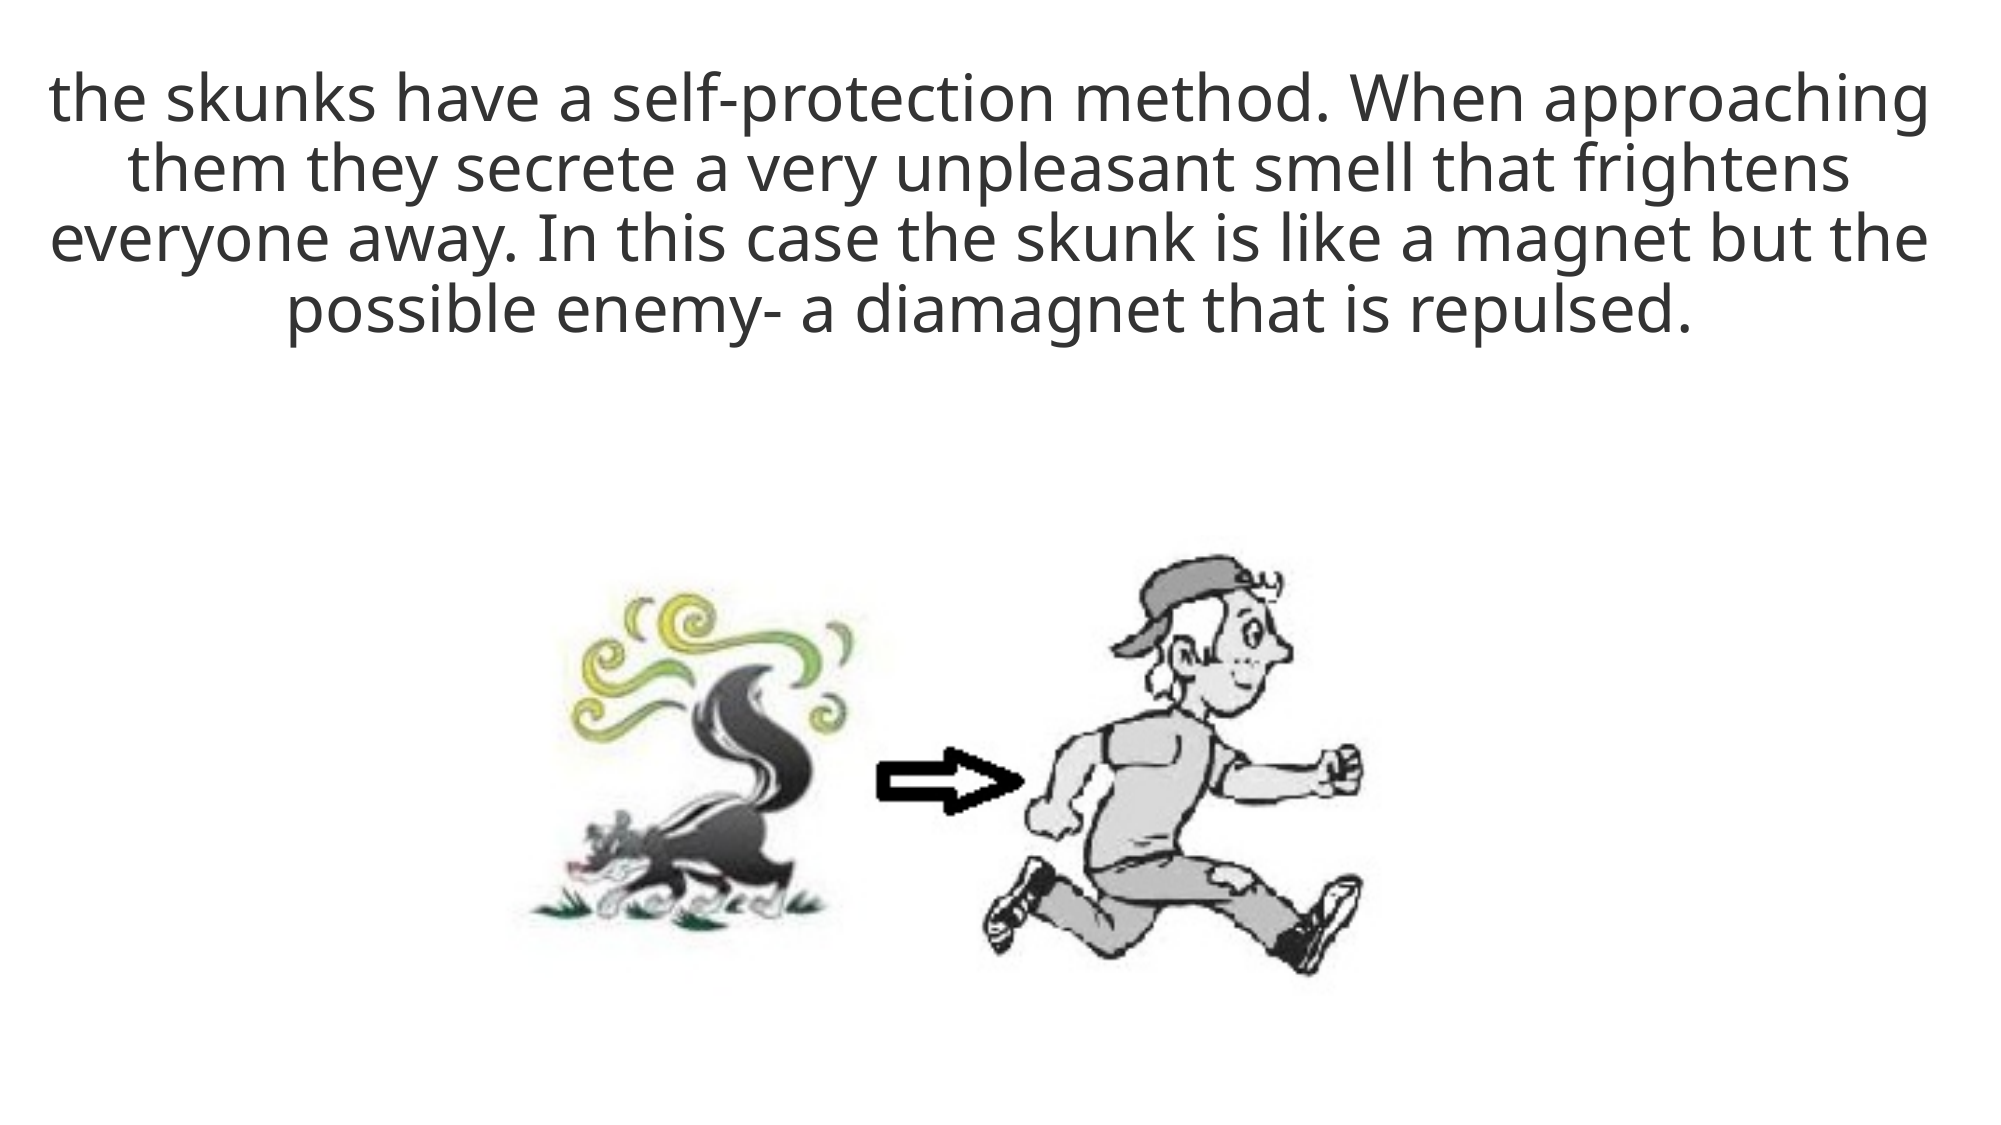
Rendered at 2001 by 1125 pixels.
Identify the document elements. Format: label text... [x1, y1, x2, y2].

title the skunks have a self-protection method. When approaching them they secrete a very unpleasant smell that frightens everyone away. In this case the skunk is like a magnet but the possible enemy- a diamagnet that is repulsed. [26, 31, 1955, 477]
picture [462, 535, 1437, 1018]
